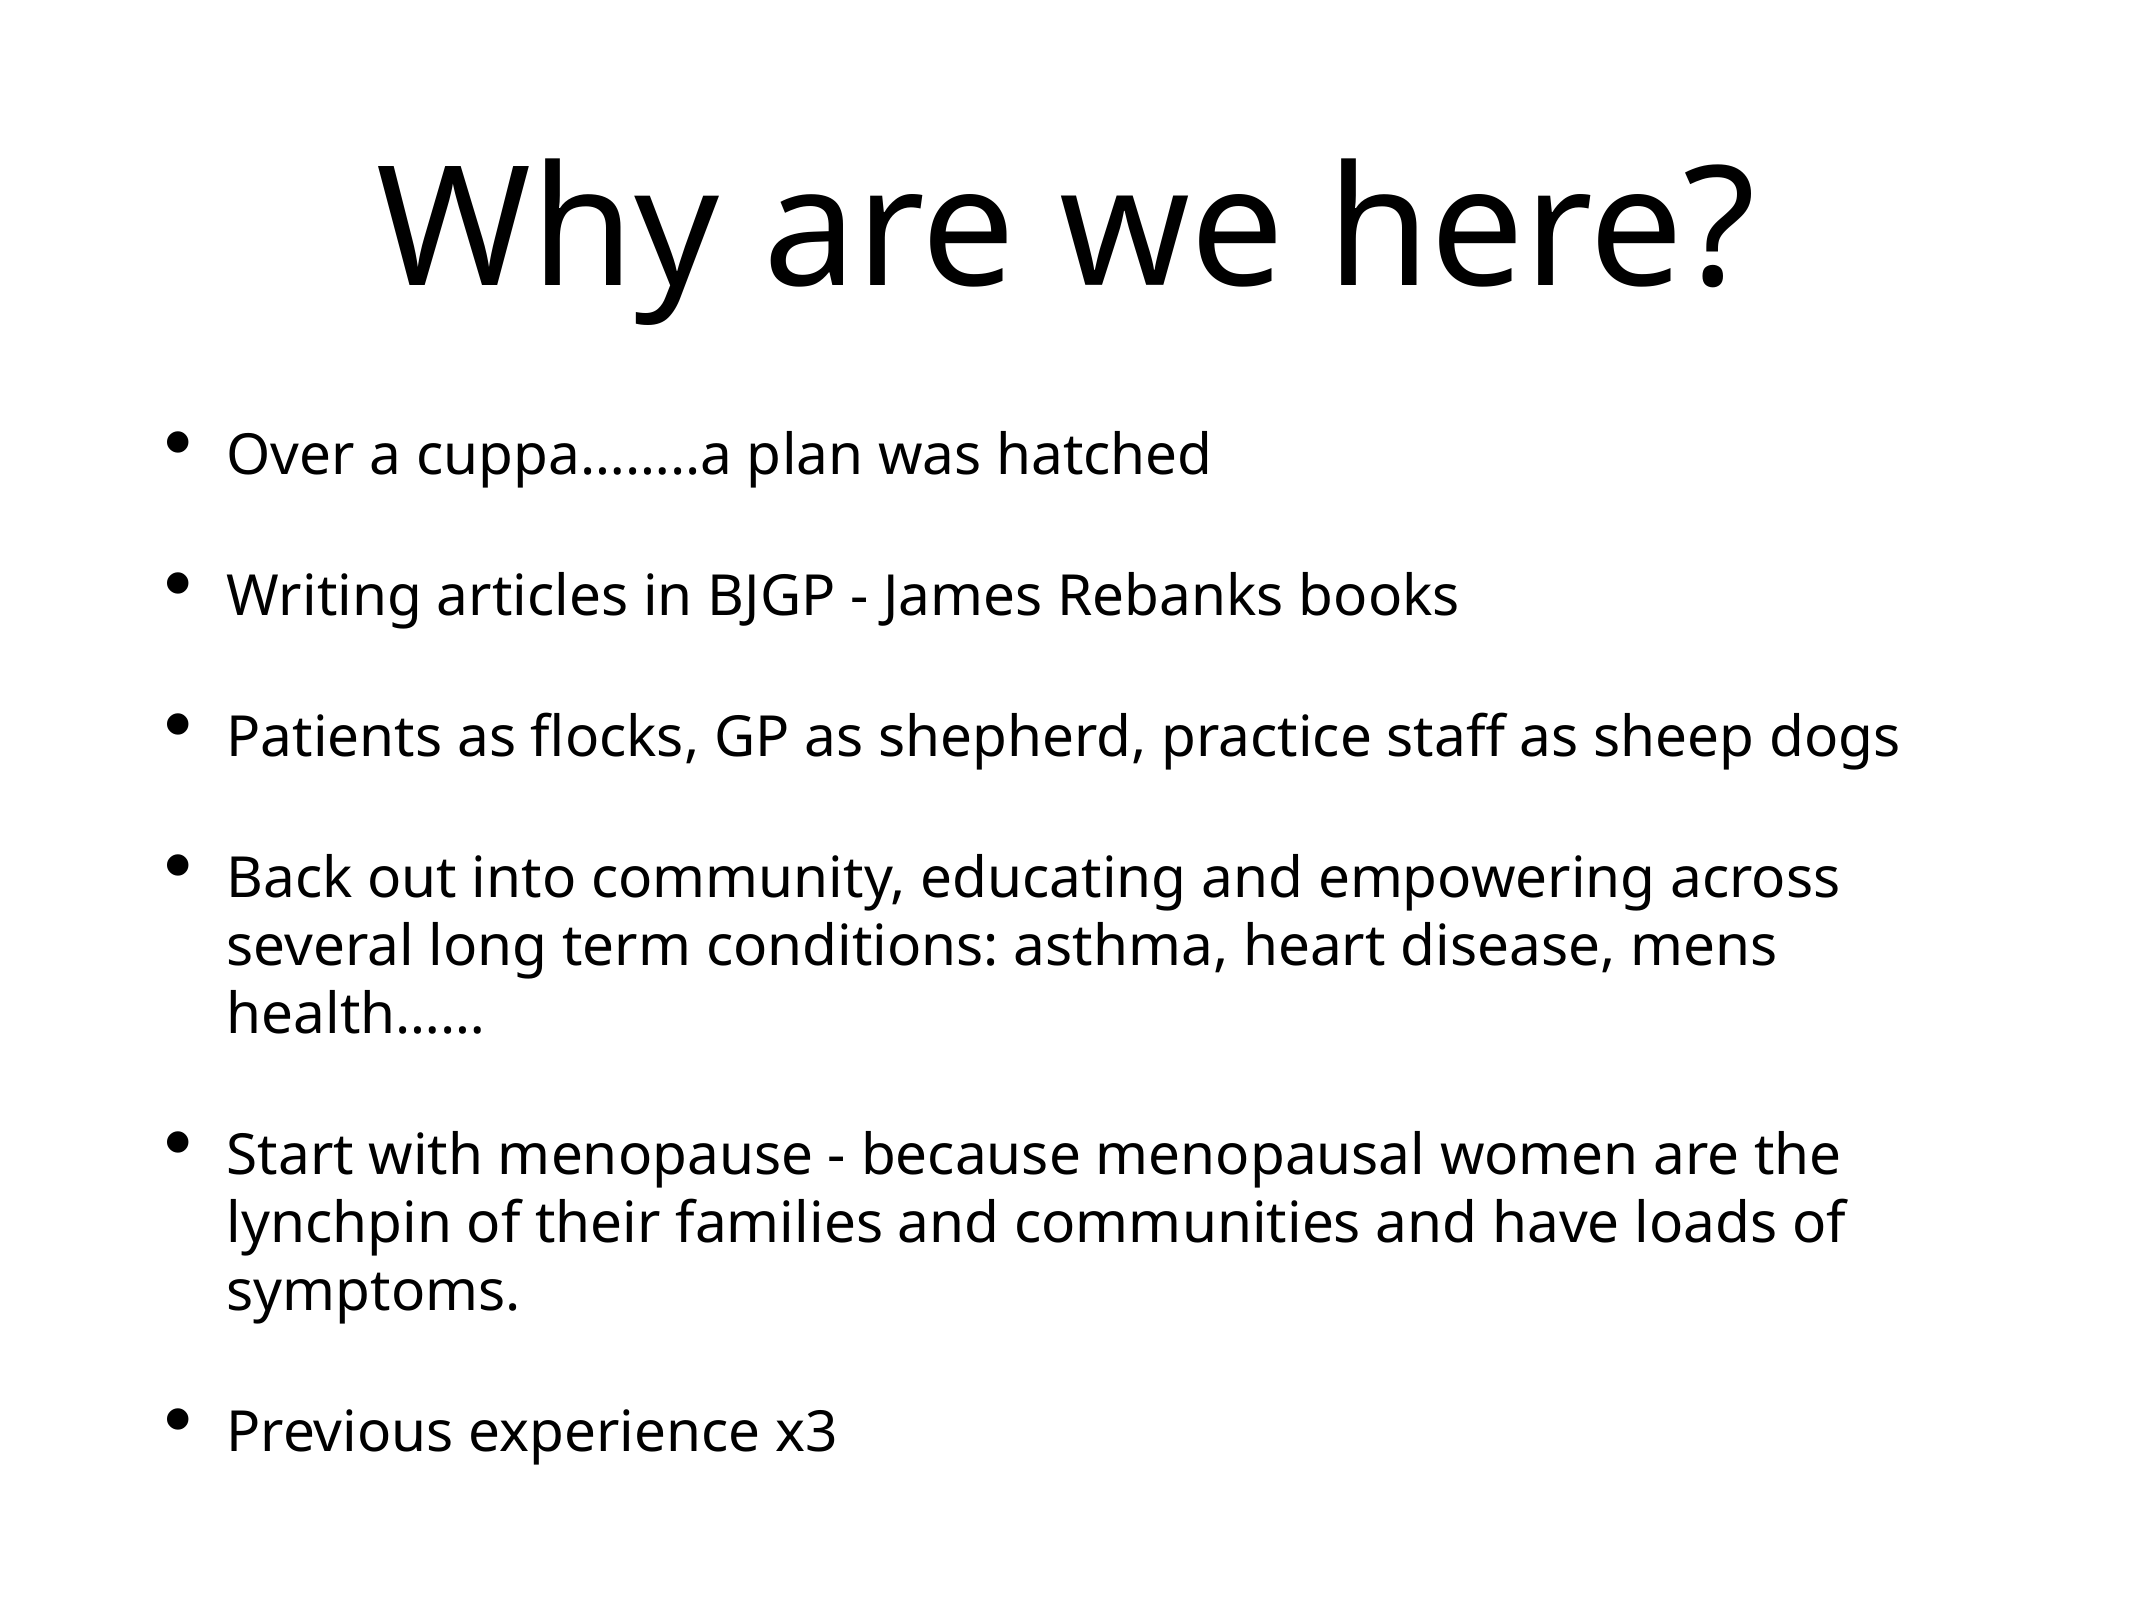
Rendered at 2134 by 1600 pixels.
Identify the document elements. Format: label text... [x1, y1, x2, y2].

list Over a cuppa……..a plan was hatched Writing articles in BJGP - James Rebanks books Patients as flocks, GP as shepherd, practice staff as sheep dogs Back out into community, educating and empowering across several long term conditions: asthma, heart disease, mens health…… Start with menopause - because menopausal women are the lynchpin of their families and communities and have loads of symptoms. Previous experience x3 [155, 424, 1978, 1457]
title Why are we here? [155, 41, 1978, 397]
